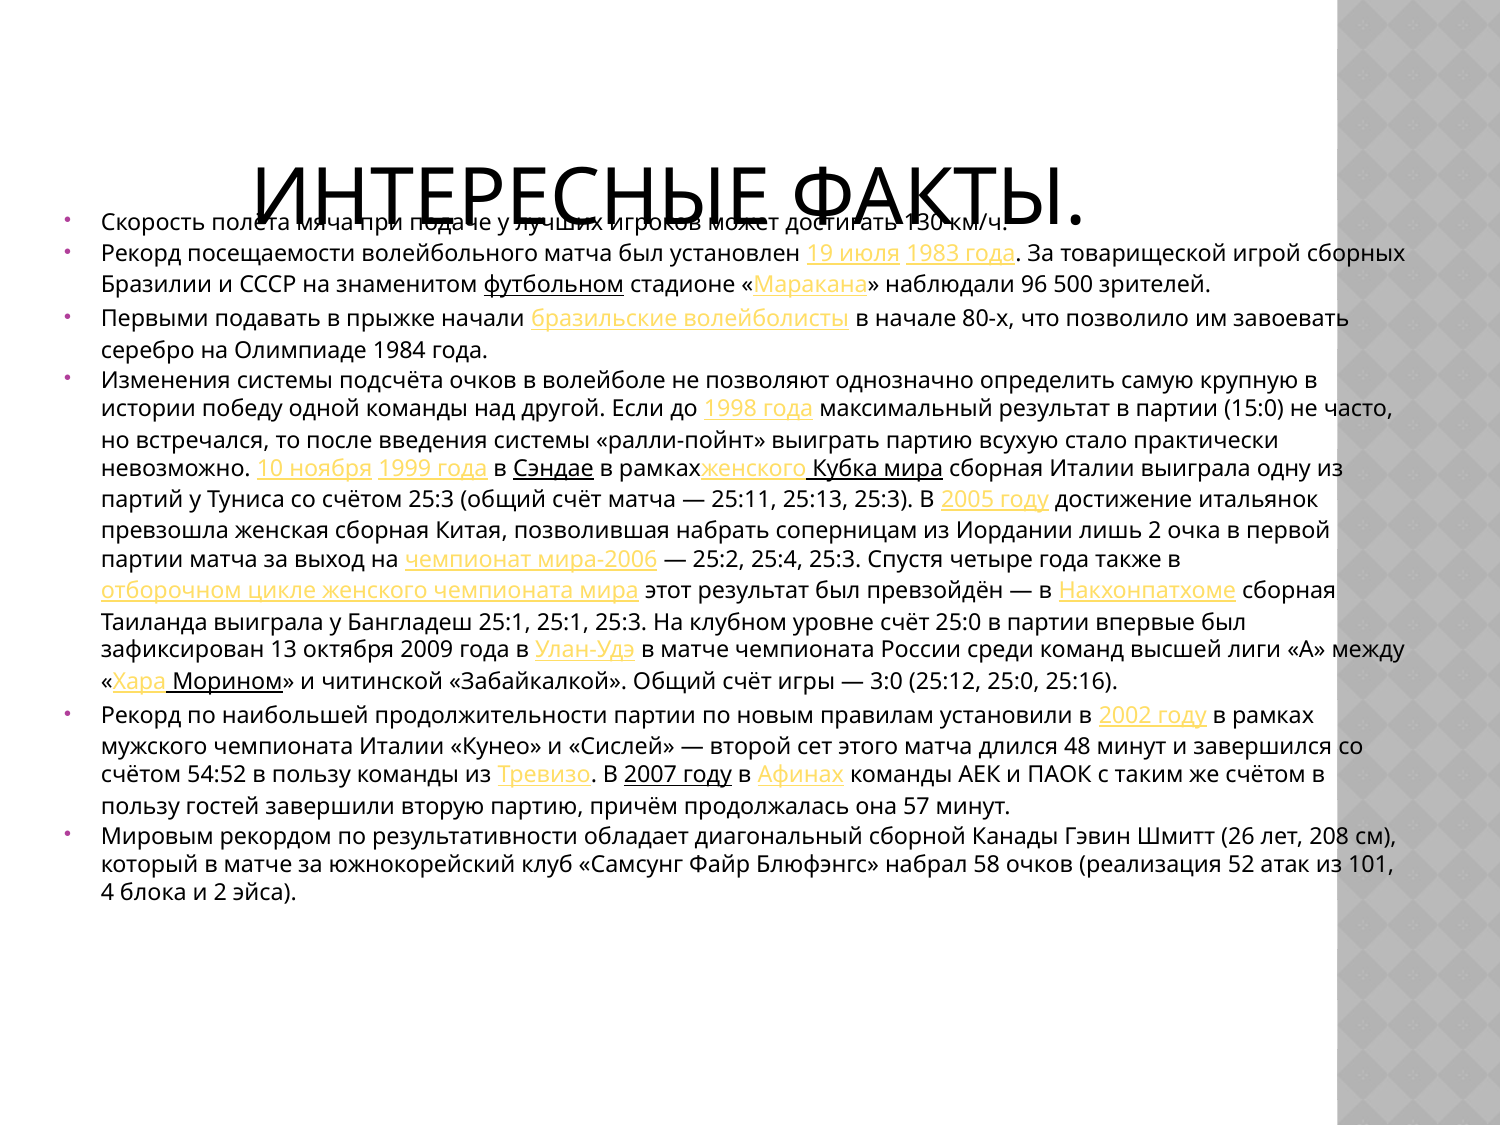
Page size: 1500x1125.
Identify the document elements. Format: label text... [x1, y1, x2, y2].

title Интересные факты. [75, 52, 1263, 200]
list Скорость полёта мяча при подаче у лучших игроков может достигать 130 км/ч. Рекорд посещаемости волейбольного матча был установлен 19 июля 1983 года. За товарищеской игрой сборных Бразилии и СССР на знаменитом футбольном стадионе «Маракана» наблюдали 96 500 зрителей. Первыми подавать в прыжке начали бразильские волейболисты в начале 80-х, что позволило им завоевать серебро на Олимпиаде 1984 года. Изменения системы подсчёта очков в волейболе не позволяют однозначно определить самую крупную в истории победу одной команды над другой. Если до 1998 года максимальный результат в партии (15:0) не часто, но встречался, то после введения системы «ралли-пойнт» выиграть партию всухую стало практически невозможно. 10 ноября 1999 года в Сэндае в рамкахженского Кубка мира сборная Италии выиграла одну из партий у Туниса со счётом 25:3 (общий счёт матча — 25:11, 25:13, 25:3). В 2005 году достижение итальянок превзошла женская сборная Китая, позволившая набрать соперницам из Иордании лишь 2 очка в первой партии матча за выход на чемпионат мира-2006 — 25:2, 25:4, 25:3. Спустя четыре года также в отборочном цикле женского чемпионата мира этот результат был превзойдён — в Накхонпатхоме сборная Таиланда выиграла у Бангладеш 25:1, 25:1, 25:3. На клубном уровне счёт 25:0 в партии впервые был зафиксирован 13 октября 2009 года в Улан-Удэ в матче чемпионата России среди команд высшей лиги «А» между «Хара Морином» и читинской «Забайкалкой». Общий счёт игры — 3:0 (25:12, 25:0, 25:16). Рекорд по наибольшей продолжительности партии по новым правилам установили в 2002 году в рамках мужского чемпионата Италии «Кунео» и «Сислей» — второй сет этого матча длился 48 минут и завершился со счётом 54:52 в пользу команды из Тревизо. В 2007 году в Афинах команды АЕК и ПАОК с таким же счётом в пользу гостей завершили вторую партию, причём продолжалась она 57 минут. Мировым рекордом по результативности обладает диагональный сборной Канады Гэвин Шмитт (26 лет, 208 см), который в матче за южнокорейский клуб «Самсунг Файр Блюфэнгс» набрал 58 очков (реализация 52 атак из 101, 4 блока и 2 эйса). [50, 200, 1425, 963]
